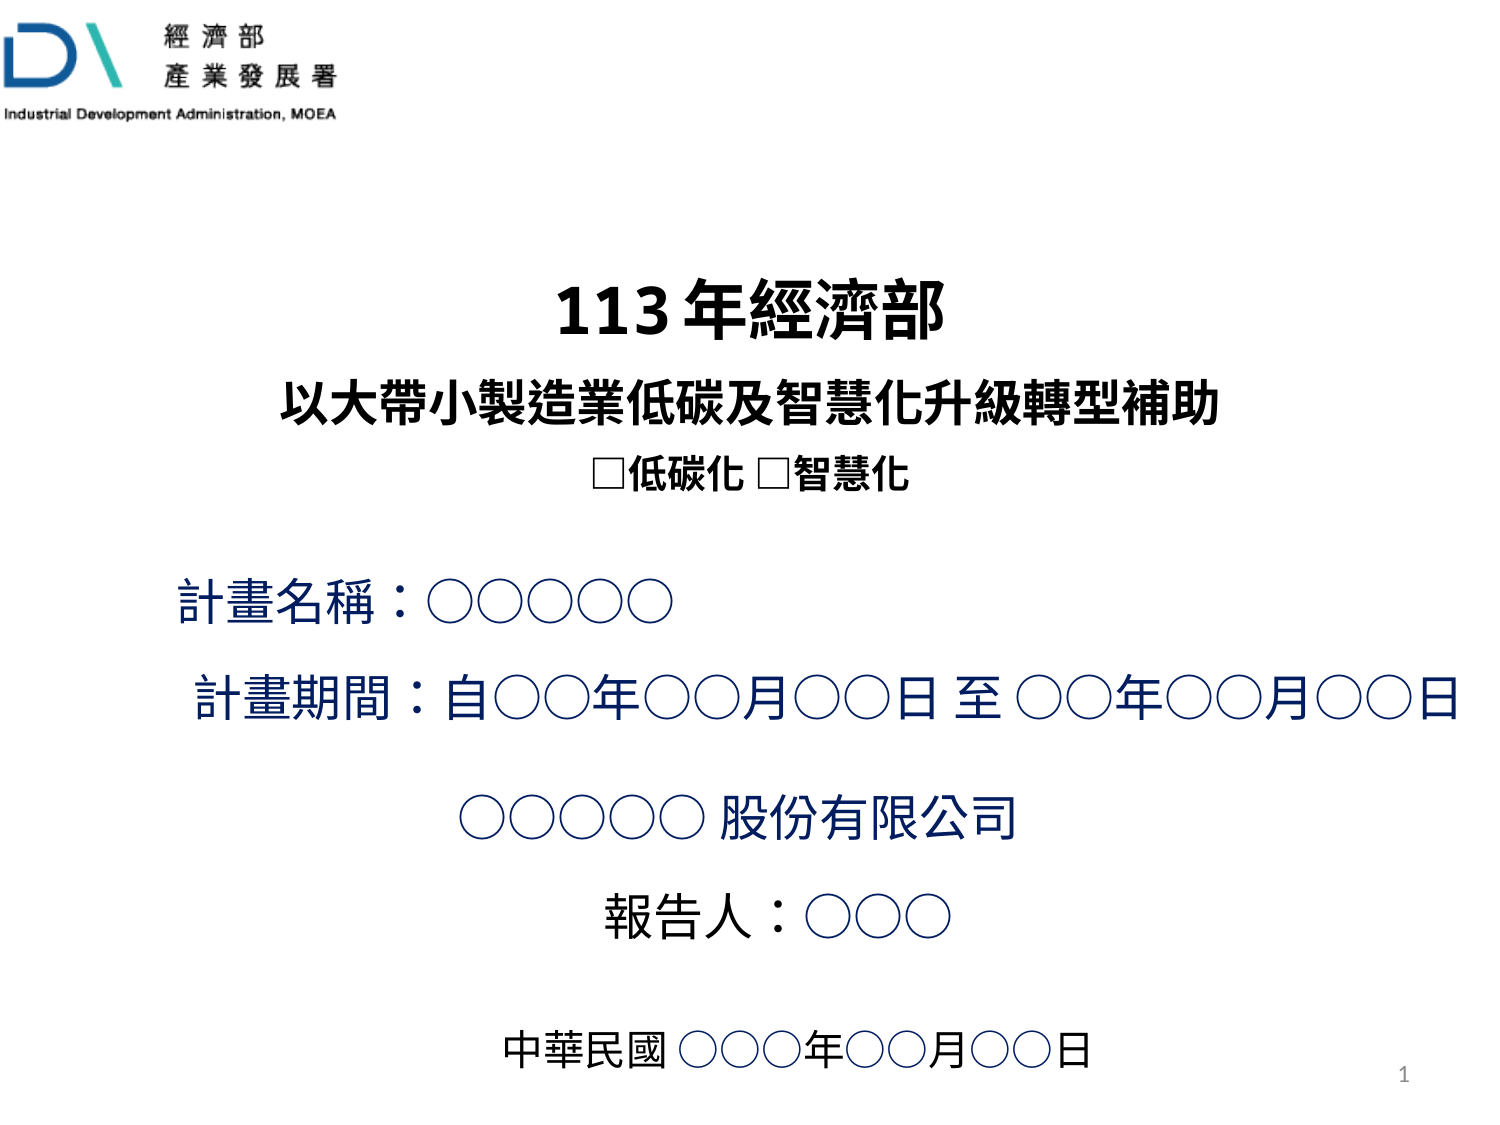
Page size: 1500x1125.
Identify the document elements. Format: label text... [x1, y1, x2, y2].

slide_number 1 [1074, 1042, 1425, 1103]
picture [0, 19, 340, 126]
text_box 計畫名稱：○○○○○ [160, 562, 691, 638]
text_box 報告人：○○○ [588, 877, 970, 953]
text_box 計畫期間：自○○年○○月○○日 至 ○○年○○月○○日 [176, 659, 1480, 735]
title 113年經濟部 以大帶小製造業低碳及智慧化升級轉型補助 □低碳化 □智慧化 [41, 229, 1459, 551]
text_box ○○○○○股份有限公司 [337, 779, 1140, 855]
text_box 中華民國 ○○○年○○月○○日 [486, 1016, 1111, 1082]
